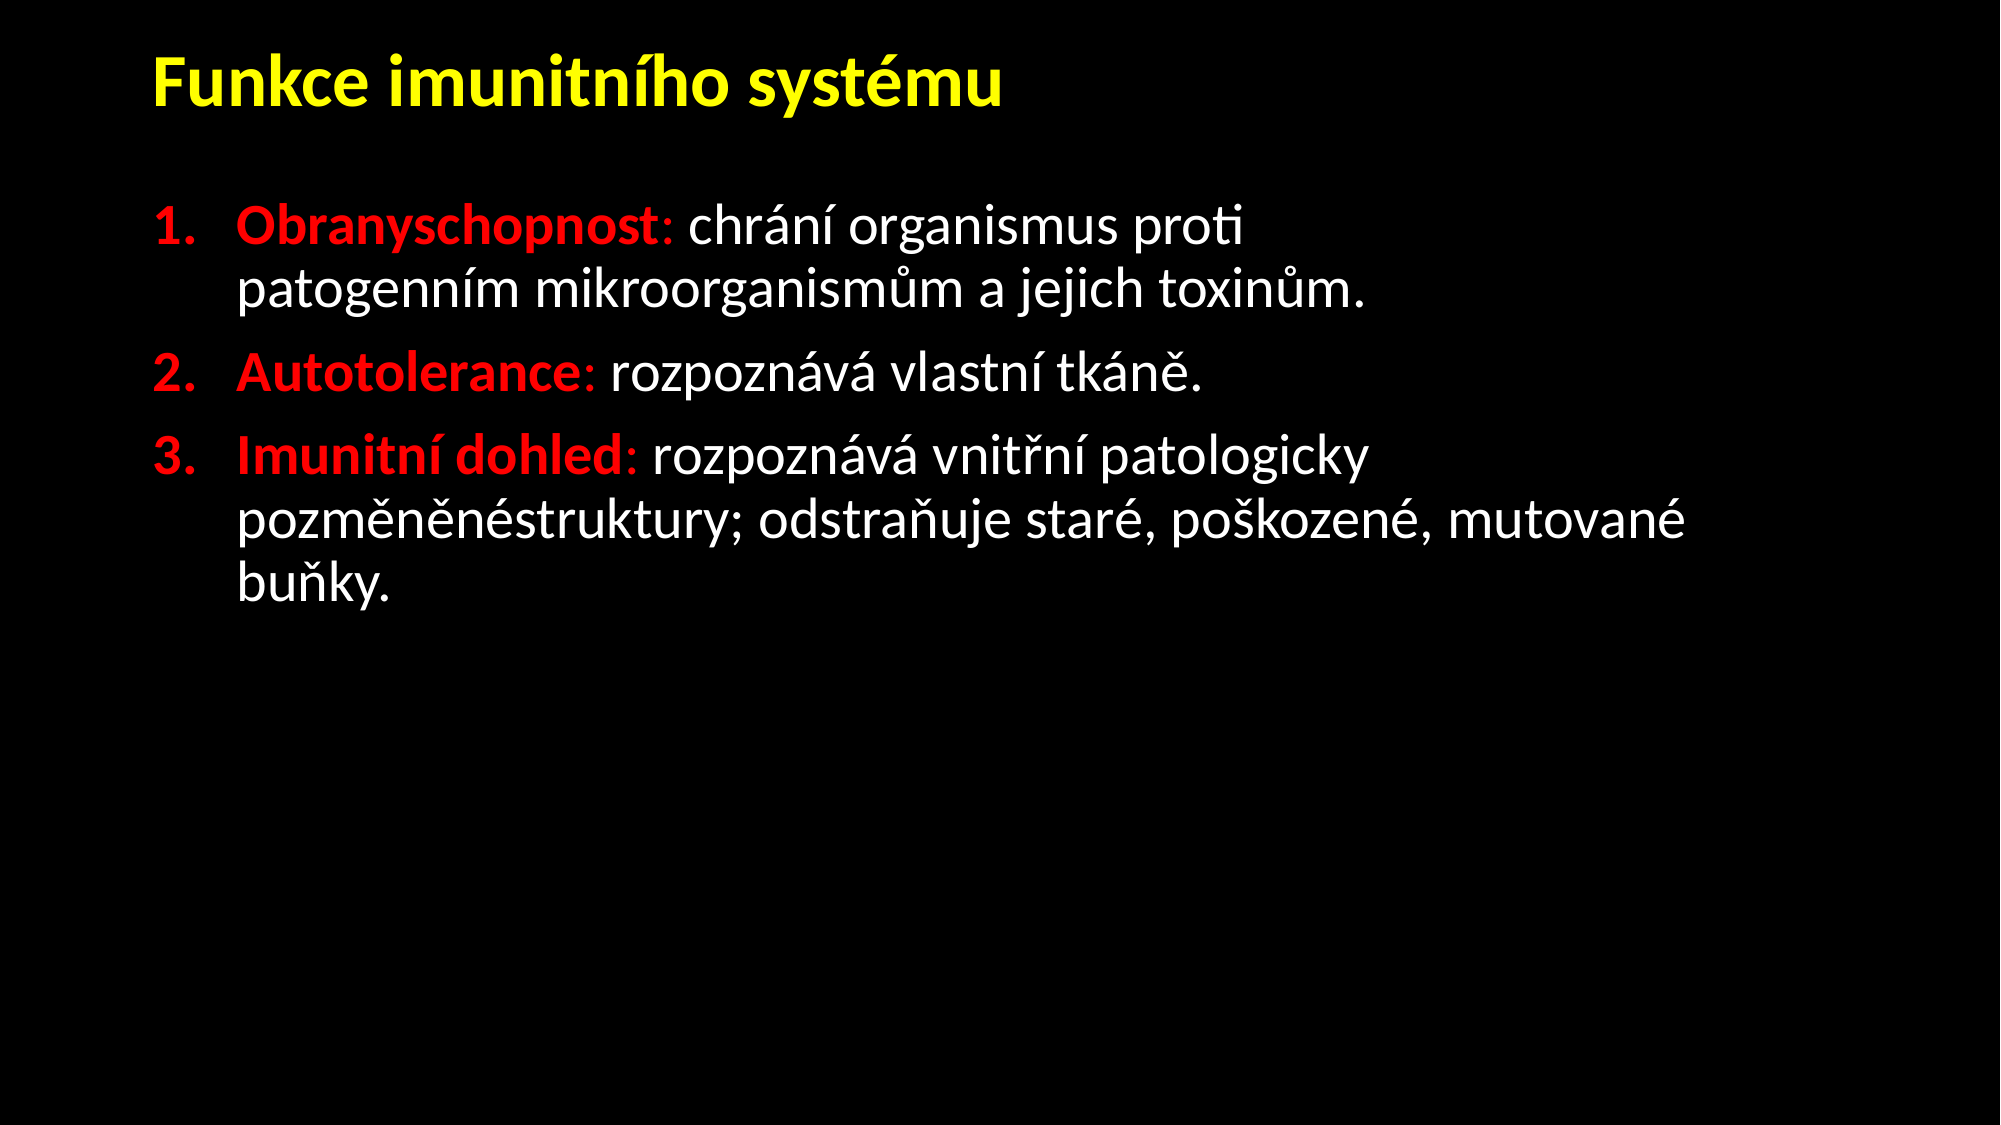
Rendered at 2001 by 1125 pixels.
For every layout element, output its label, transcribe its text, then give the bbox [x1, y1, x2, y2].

title Funkce imunitního systému [137, 0, 1863, 166]
list Obranyschopnost: chrání organismus proti patogenním mikroorganismům a jejich toxinům. Autotolerance: rozpoznává vlastní tkáně. Imunitní dohled: rozpoznává vnitřní patologicky pozměněnéstruktury; odstraňuje staré, poškozené, mutované buňky. [137, 186, 1863, 1079]
